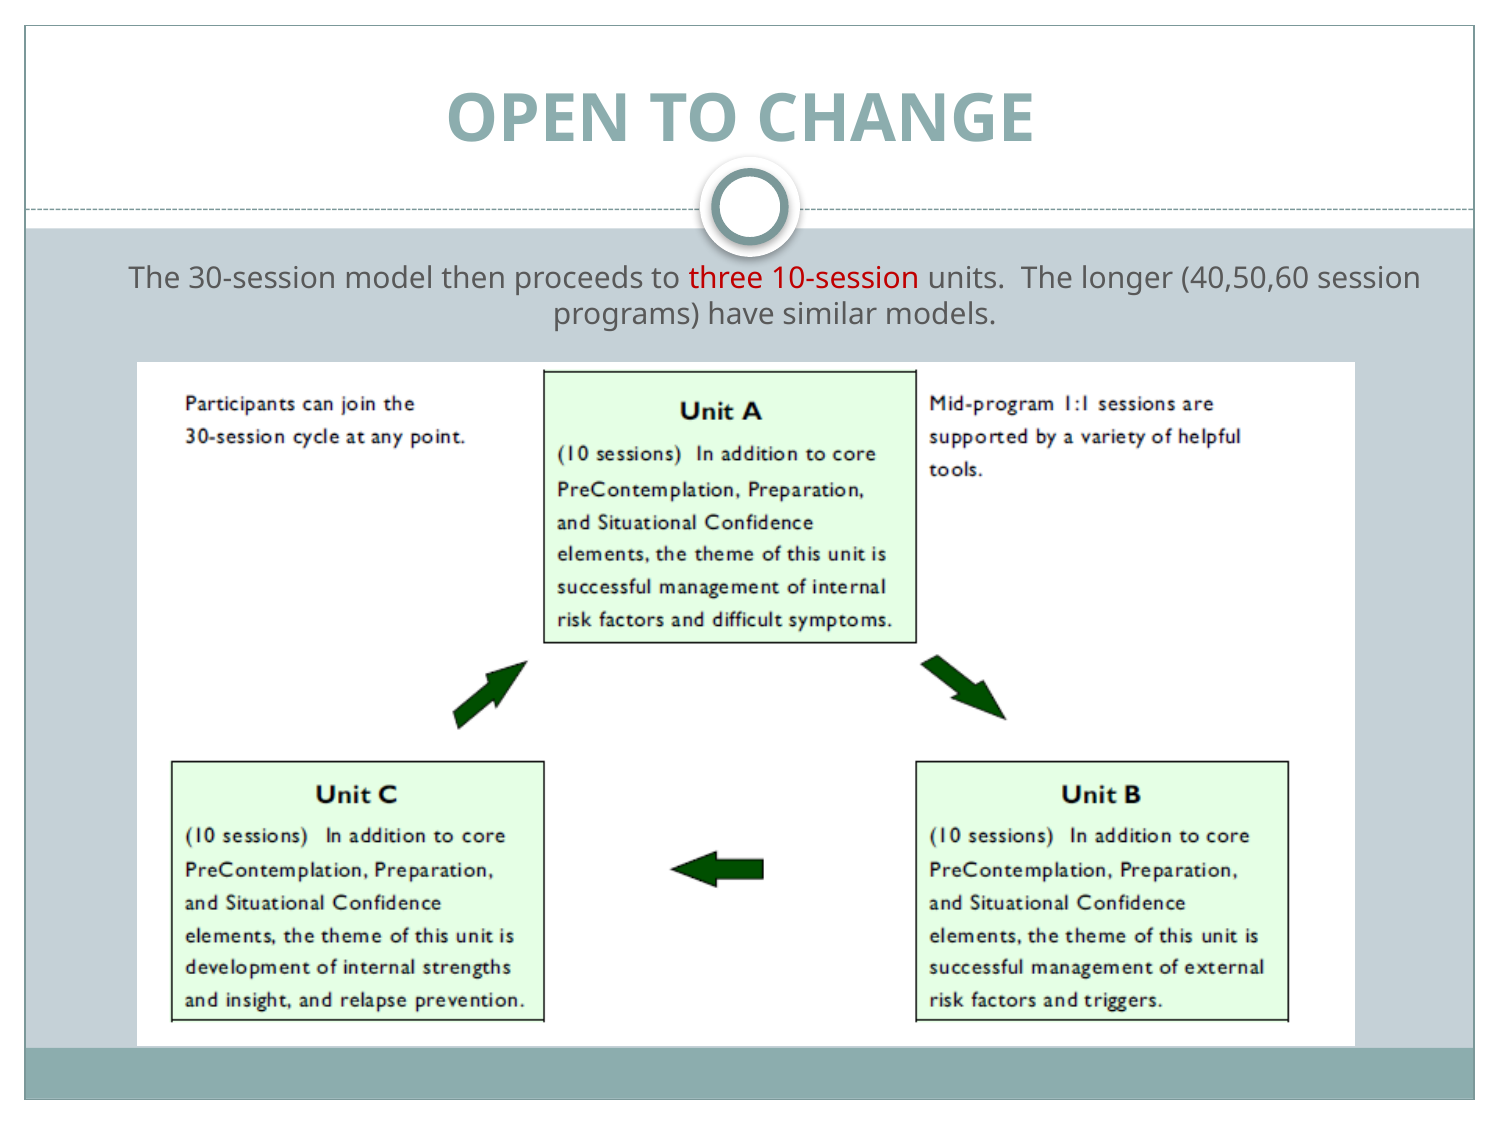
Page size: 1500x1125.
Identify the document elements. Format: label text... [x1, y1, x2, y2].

title The 30-session model then proceeds to three 10-session units. The longer (40,50,60 session programs) have similar models. [75, 249, 1475, 338]
picture [137, 362, 1355, 1046]
text_box OPEN TO CHANGE [49, 37, 1450, 162]
